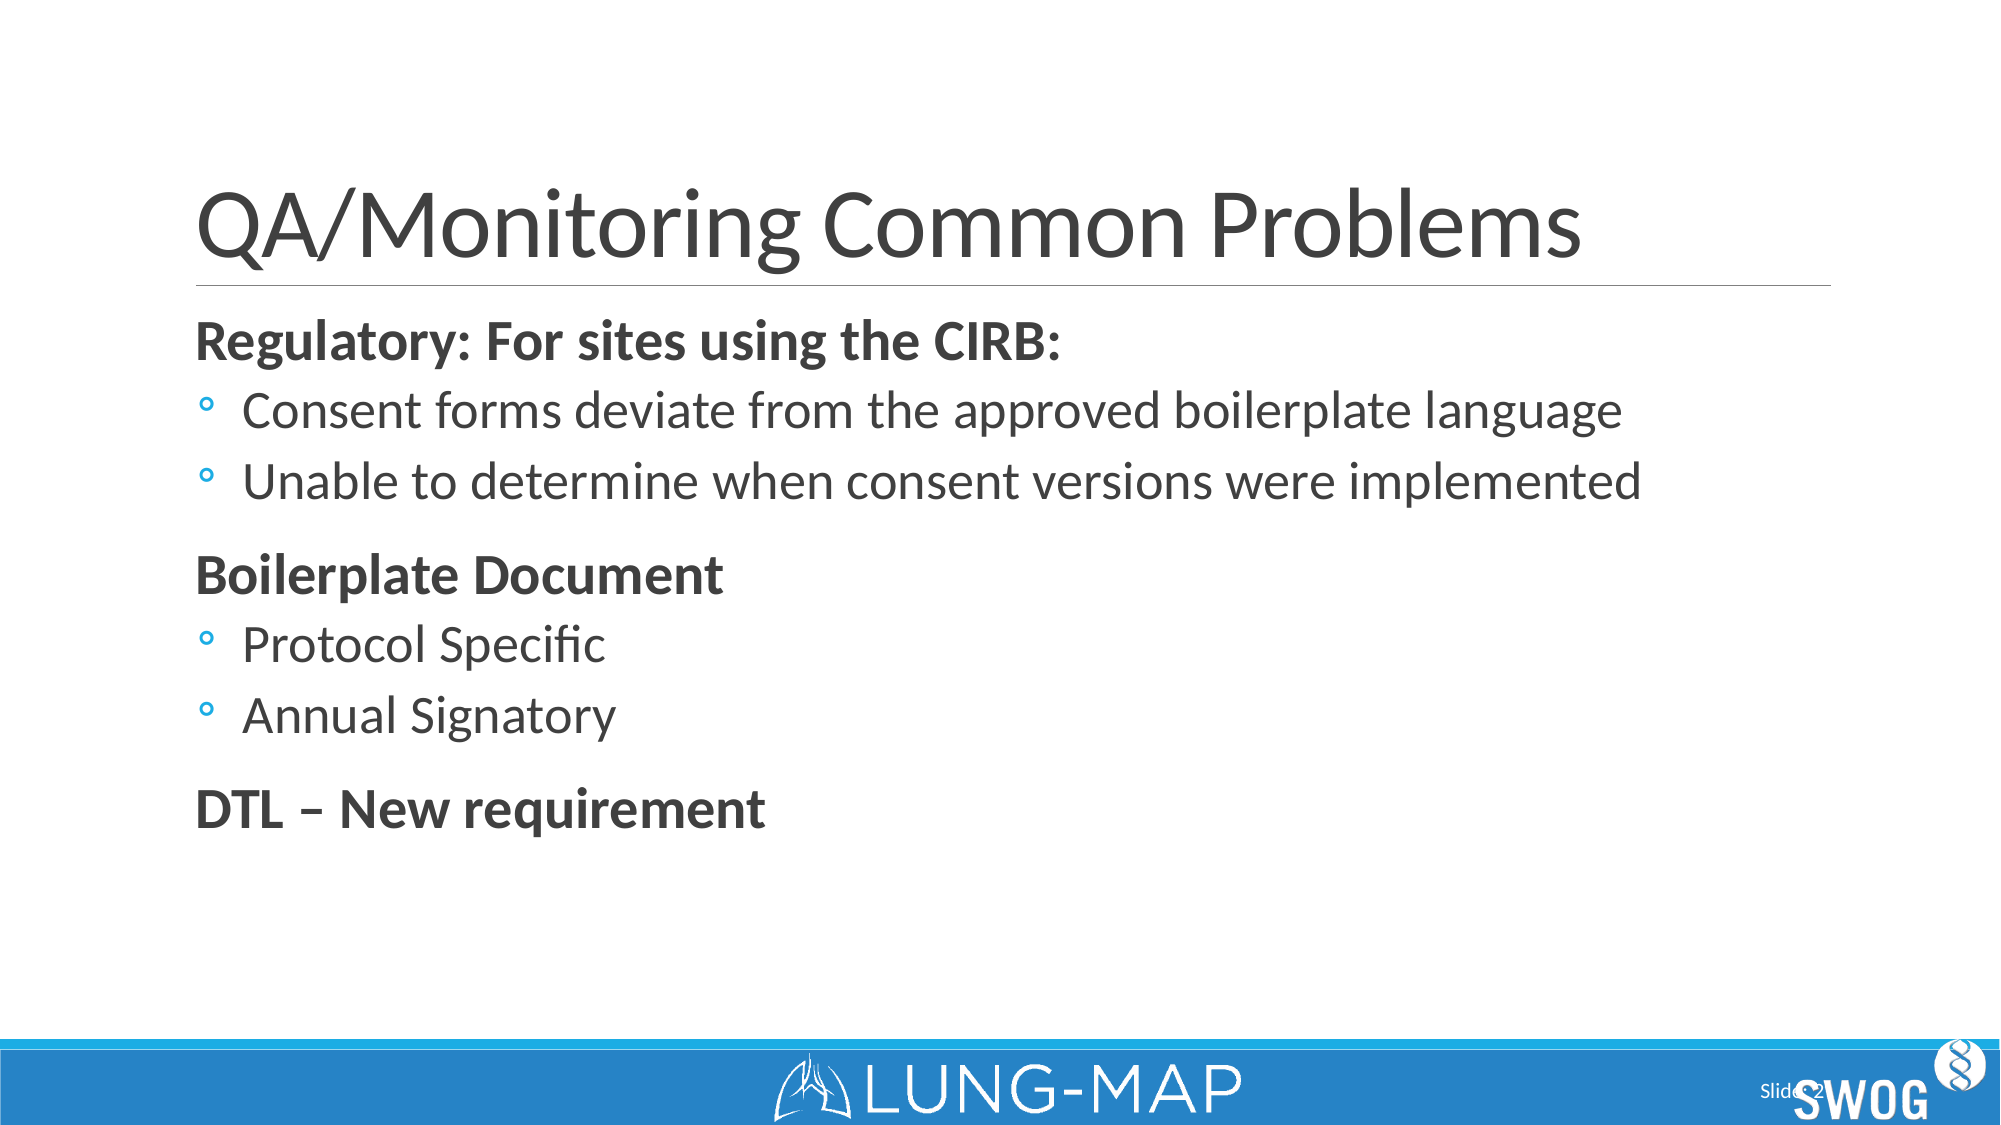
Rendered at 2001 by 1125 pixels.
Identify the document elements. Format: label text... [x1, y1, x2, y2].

picture [769, 1053, 1241, 1122]
slide_number Slide: 2 [1624, 1059, 1840, 1120]
picture [1794, 1039, 1986, 1120]
title QA/Monitoring Common Problems [180, 47, 1830, 285]
list Regulatory: For sites using the CIRB: Consent forms deviate from the approved boilerplate language Unable to determine when consent versions were implemented Boilerplate Document Protocol Specific Annual Signatory DTL – New requirement [180, 302, 1897, 1024]
